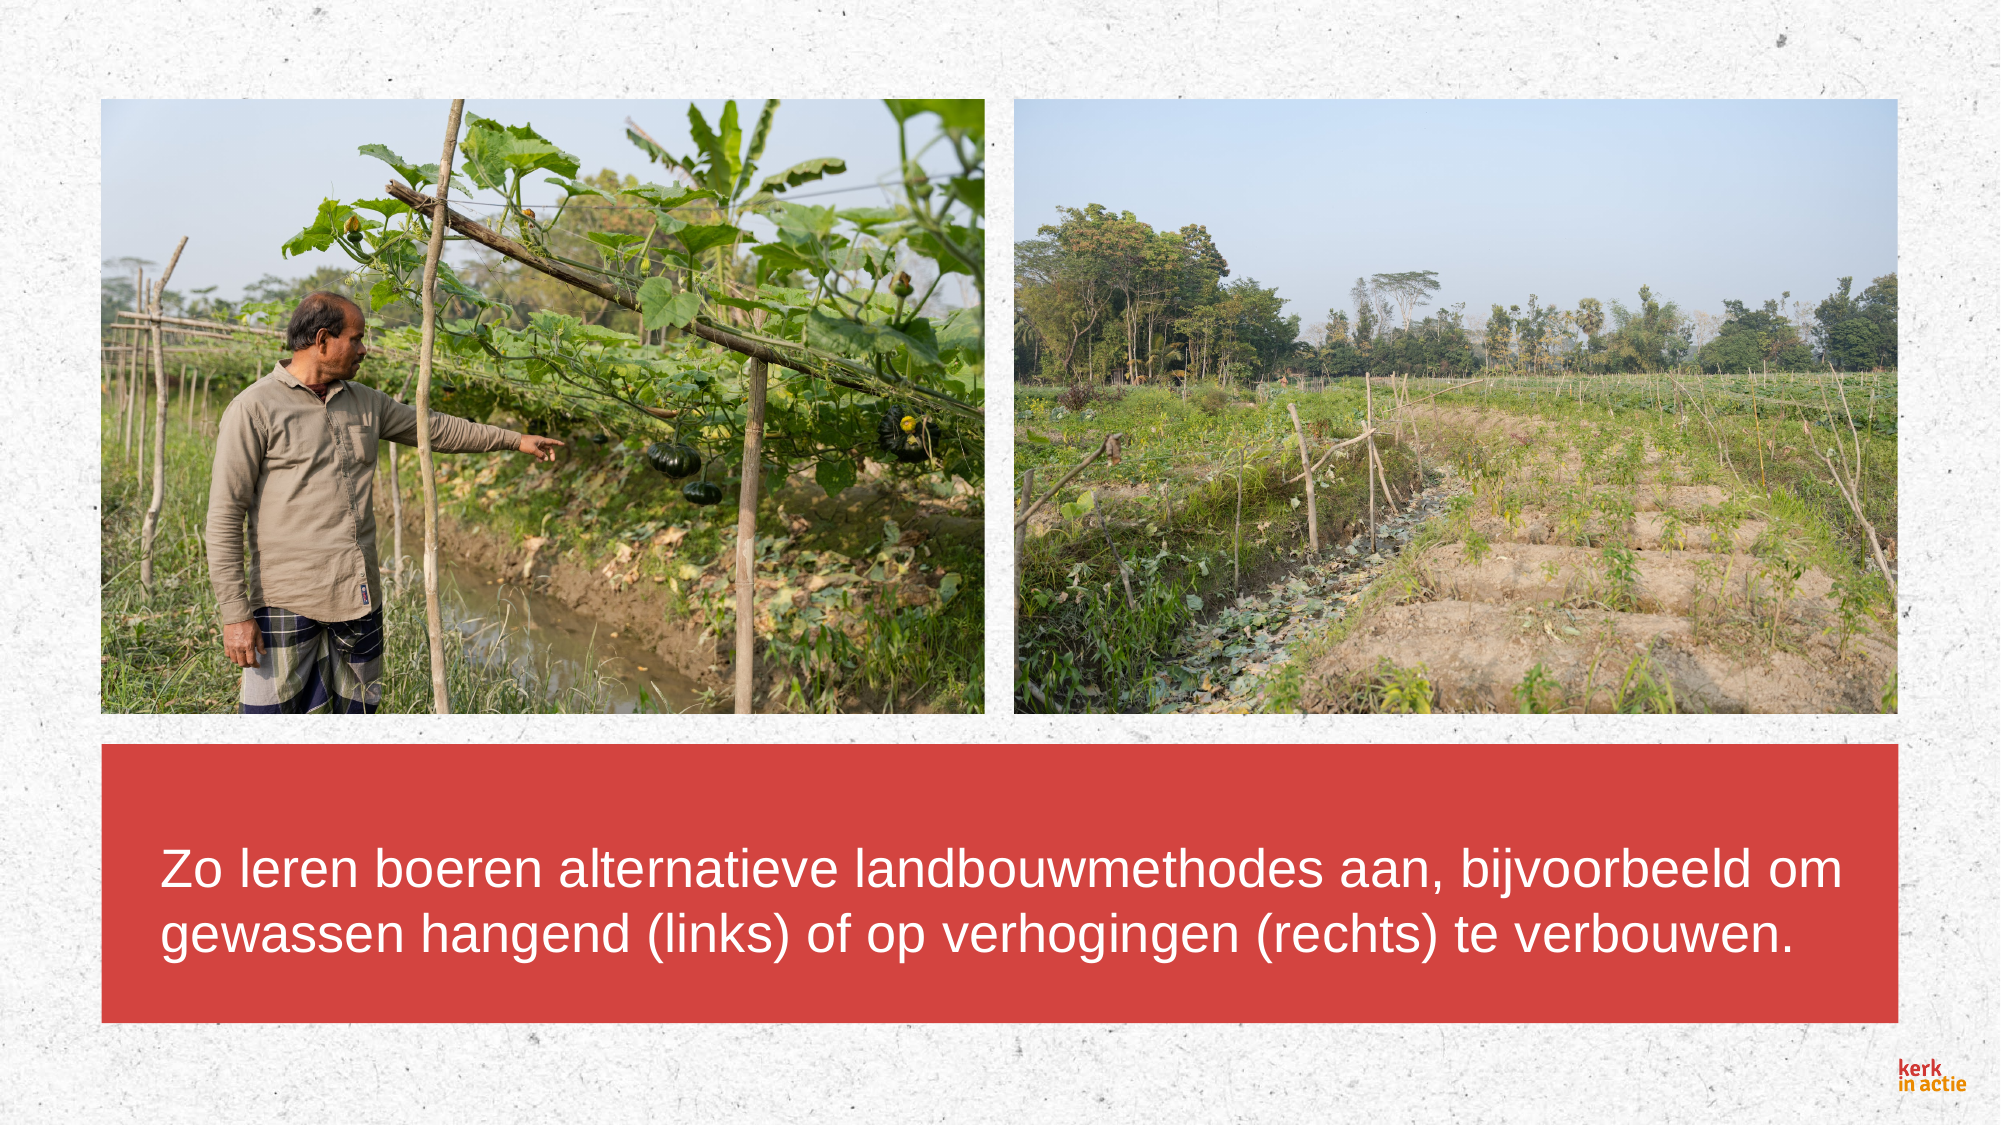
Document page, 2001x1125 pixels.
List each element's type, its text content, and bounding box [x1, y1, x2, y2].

picture [0, 0, 2001, 1125]
list Zo leren boeren alternatieve landbouwmethodes aan, bijvoorbeeld om gewassen hangend (links) of op verhogingen (rechts) te verbouwen. [101, 744, 1899, 1024]
